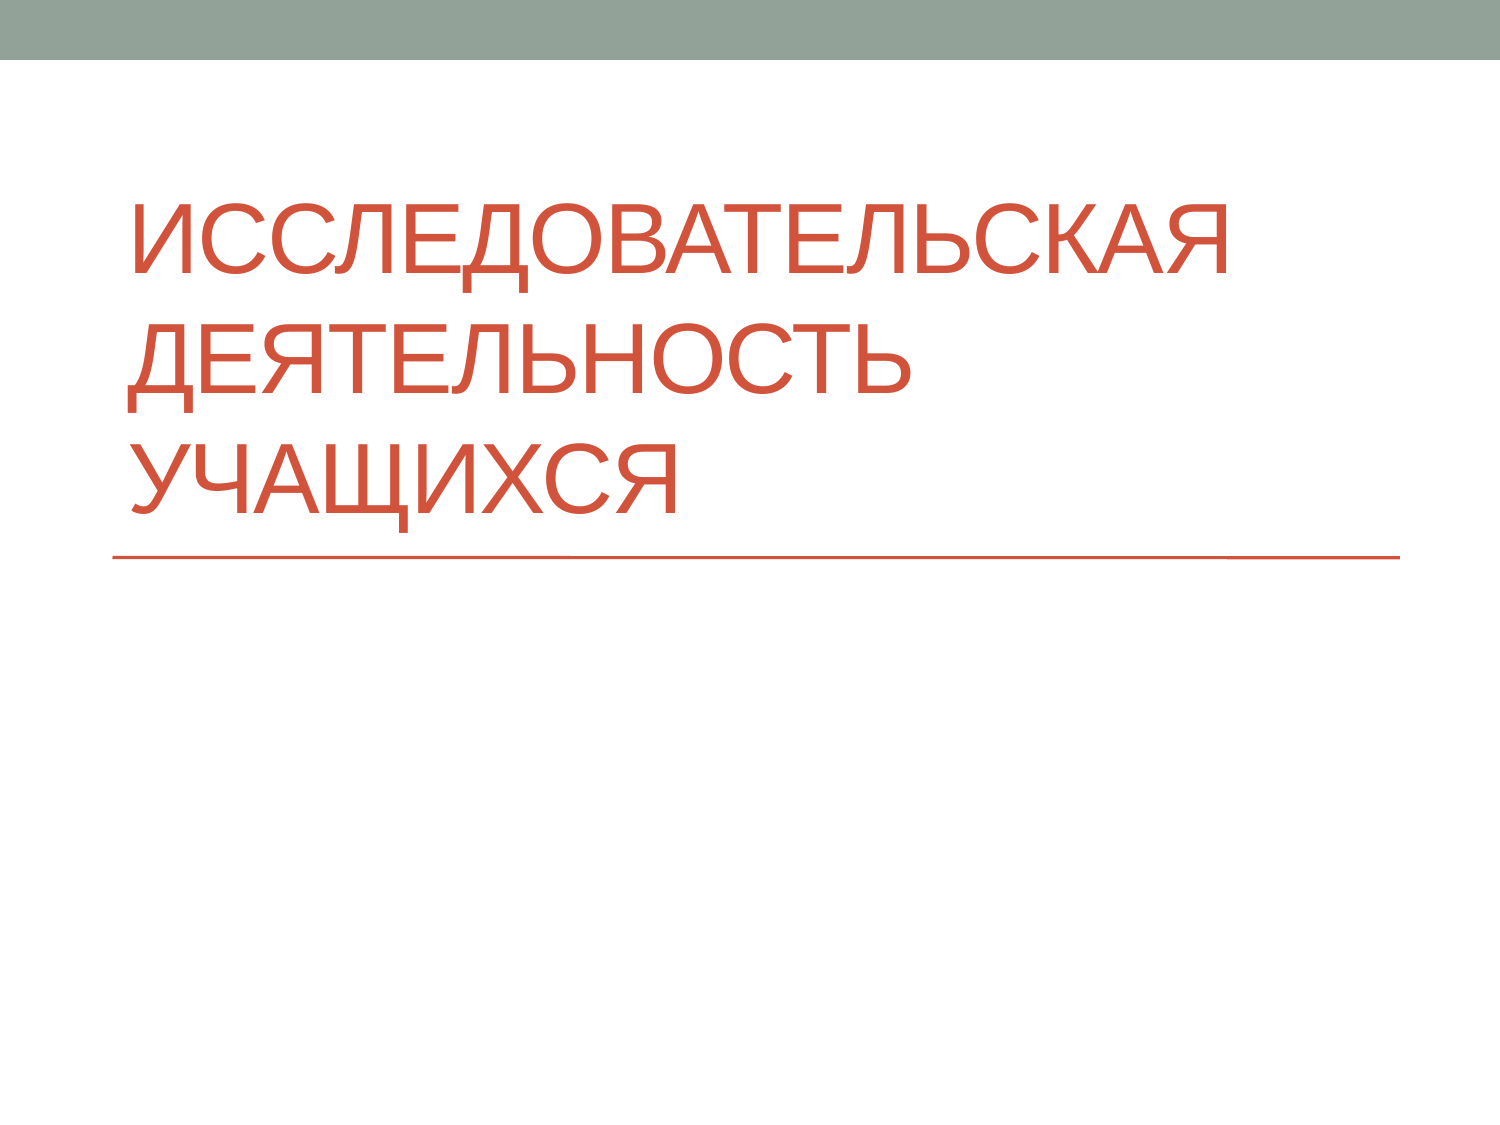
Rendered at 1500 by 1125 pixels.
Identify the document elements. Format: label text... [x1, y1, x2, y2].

title Исследовательская деятельность учащихся [112, 224, 1400, 542]
